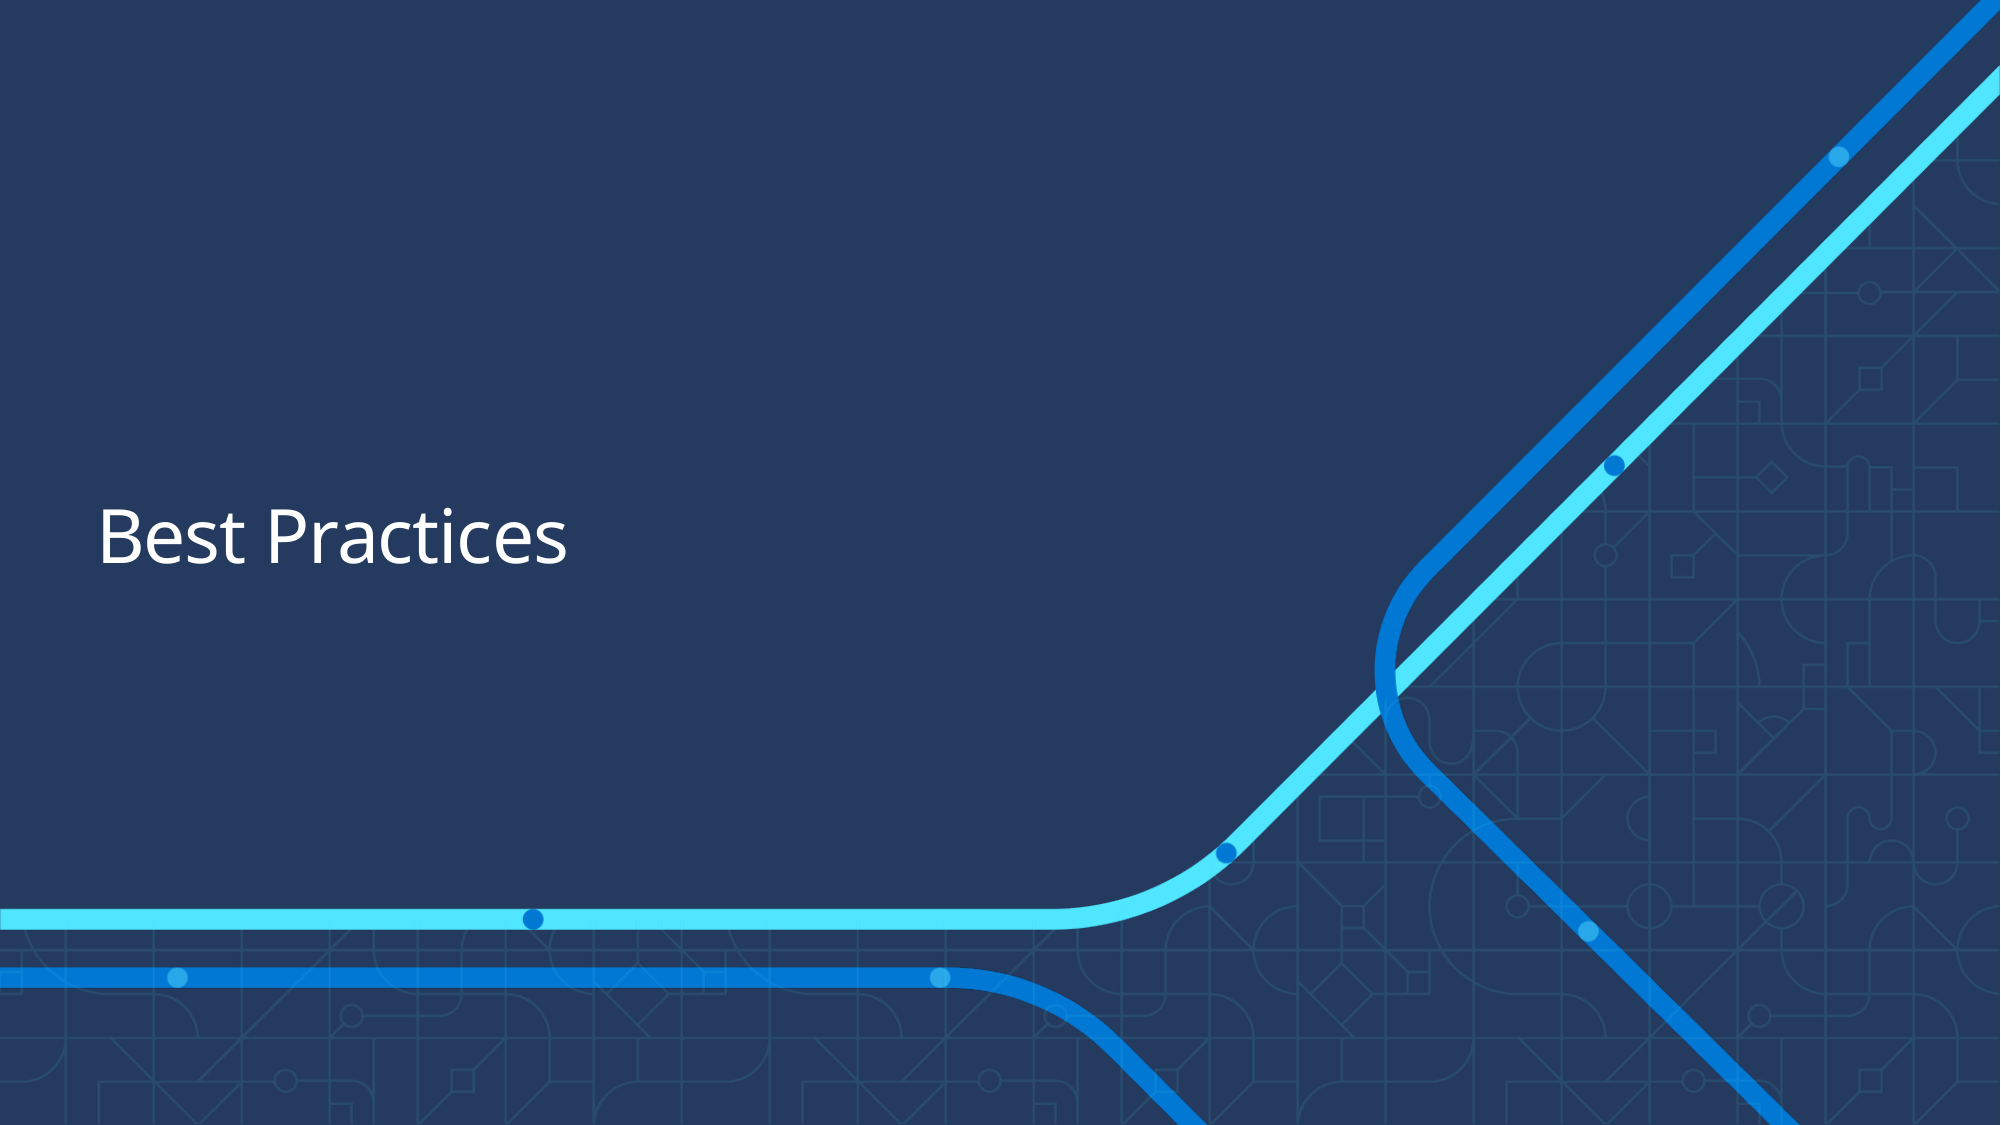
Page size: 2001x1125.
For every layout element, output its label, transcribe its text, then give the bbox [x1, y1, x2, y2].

picture [0, 0, 2000, 1125]
title Best Practices [96, 498, 1225, 580]
